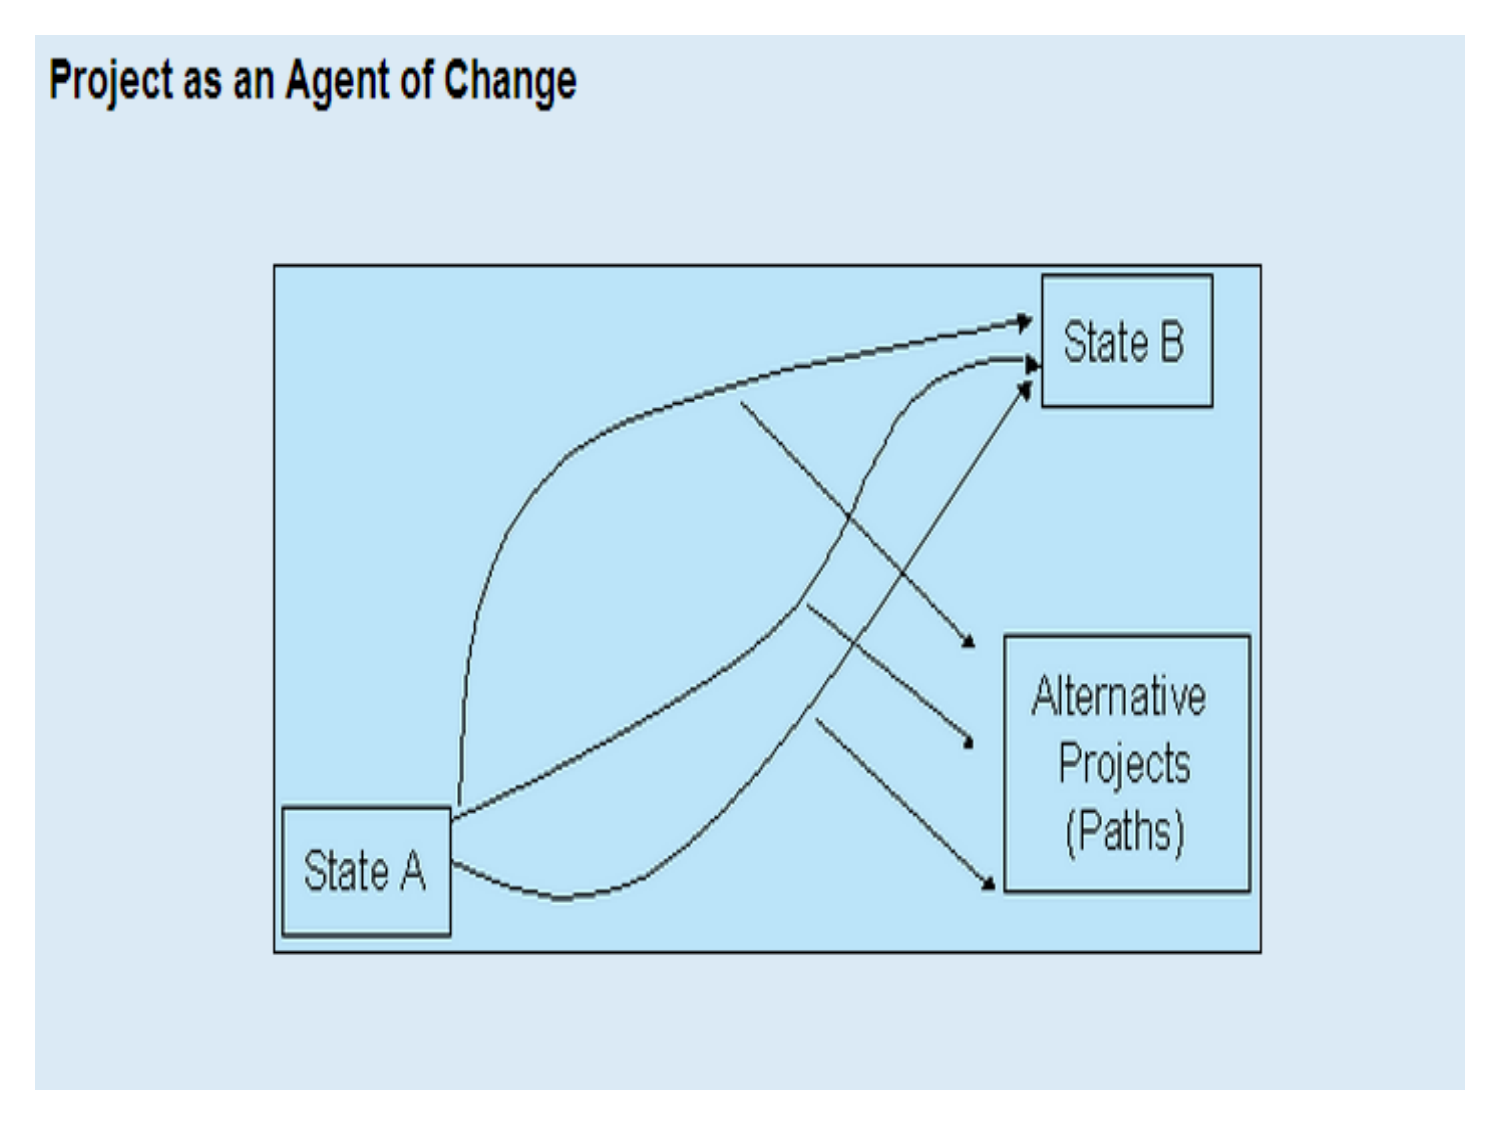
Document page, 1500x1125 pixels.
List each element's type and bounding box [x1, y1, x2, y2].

picture [34, 34, 1466, 1090]
